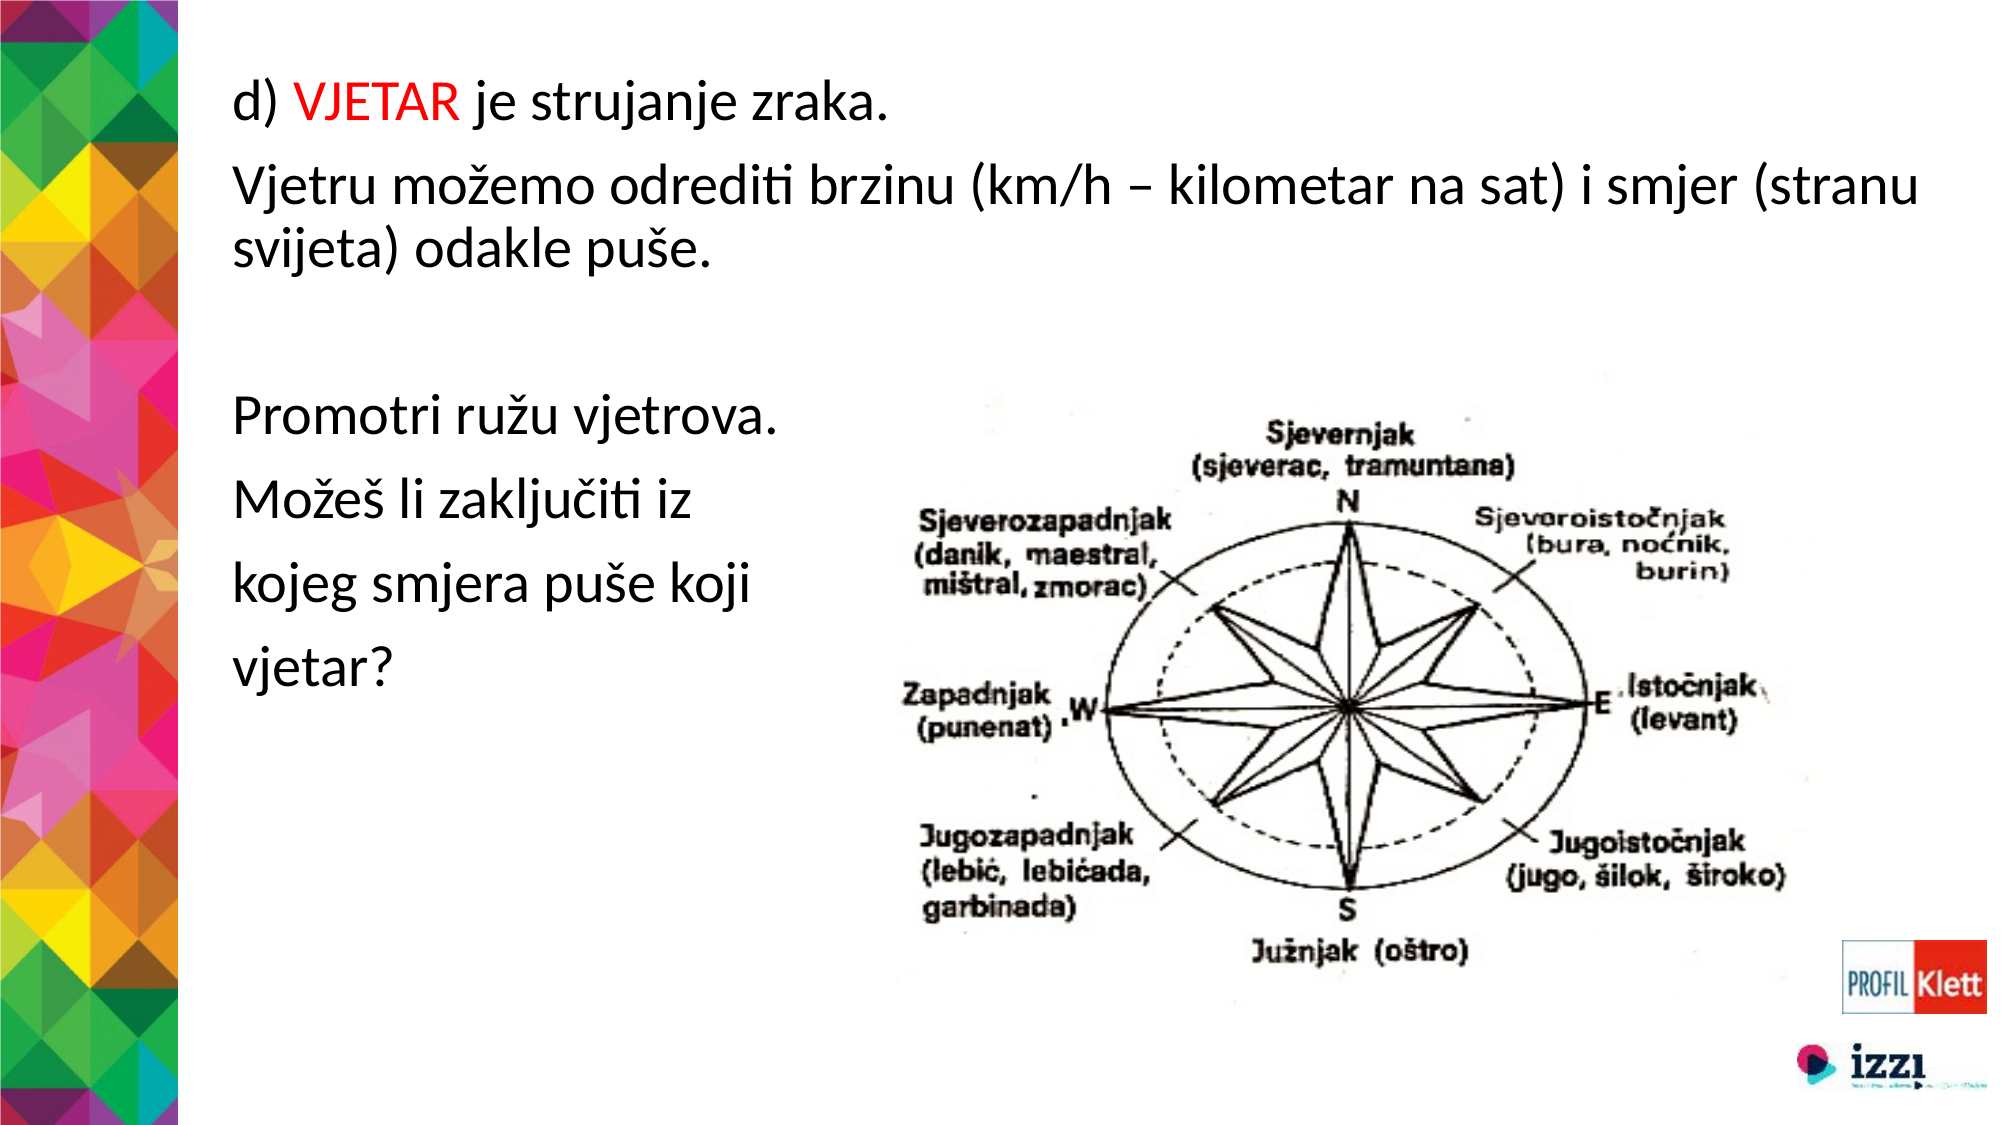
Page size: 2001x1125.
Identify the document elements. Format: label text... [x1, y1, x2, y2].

picture [874, 370, 1828, 1009]
picture [1, 2, 178, 1124]
list d) VJETAR je strujanje zraka. Vjetru možemo odrediti brzinu (km/h – kilometar na sat) i smjer (stranu svijeta) odakle puše. Promotri ružu vjetrova. Možeš li zaključiti iz kojeg smjera puše koji vjetar? [217, 62, 2000, 1107]
